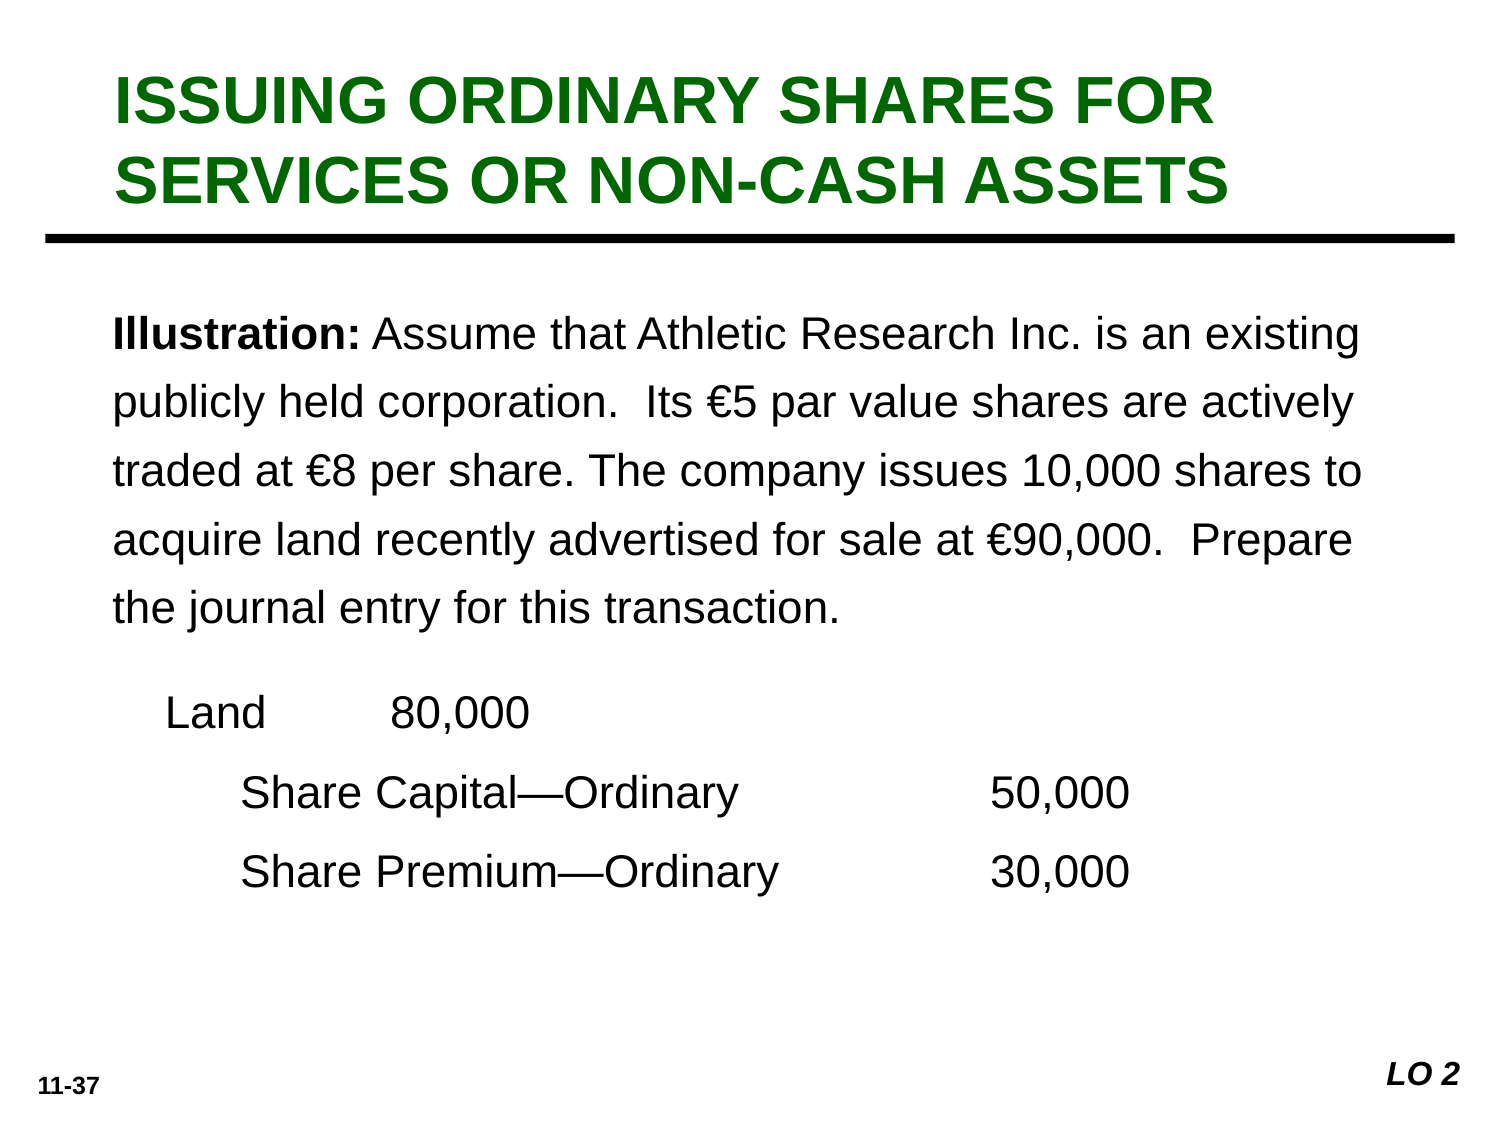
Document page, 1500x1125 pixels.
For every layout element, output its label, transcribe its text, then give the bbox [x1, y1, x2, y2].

text_box Land 80,000 Share Capital—Ordinary 50,000 Share Premium—Ordinary 30,000 [149, 675, 1413, 905]
text_box Illustration: Assume that Athletic Research Inc. is an existing publicly held corporation. Its €5 par value shares are actively traded at €8 per share. The company issues 10,000 shares to acquire land recently advertised for sale at €90,000. Prepare the journal entry for this transaction. [87, 282, 1425, 633]
text_box LO 2 [1350, 1044, 1475, 1100]
text_box ISSUING ORDINARY SHARES FOR SERVICES OR NON-CASH ASSETS [99, 50, 1350, 142]
